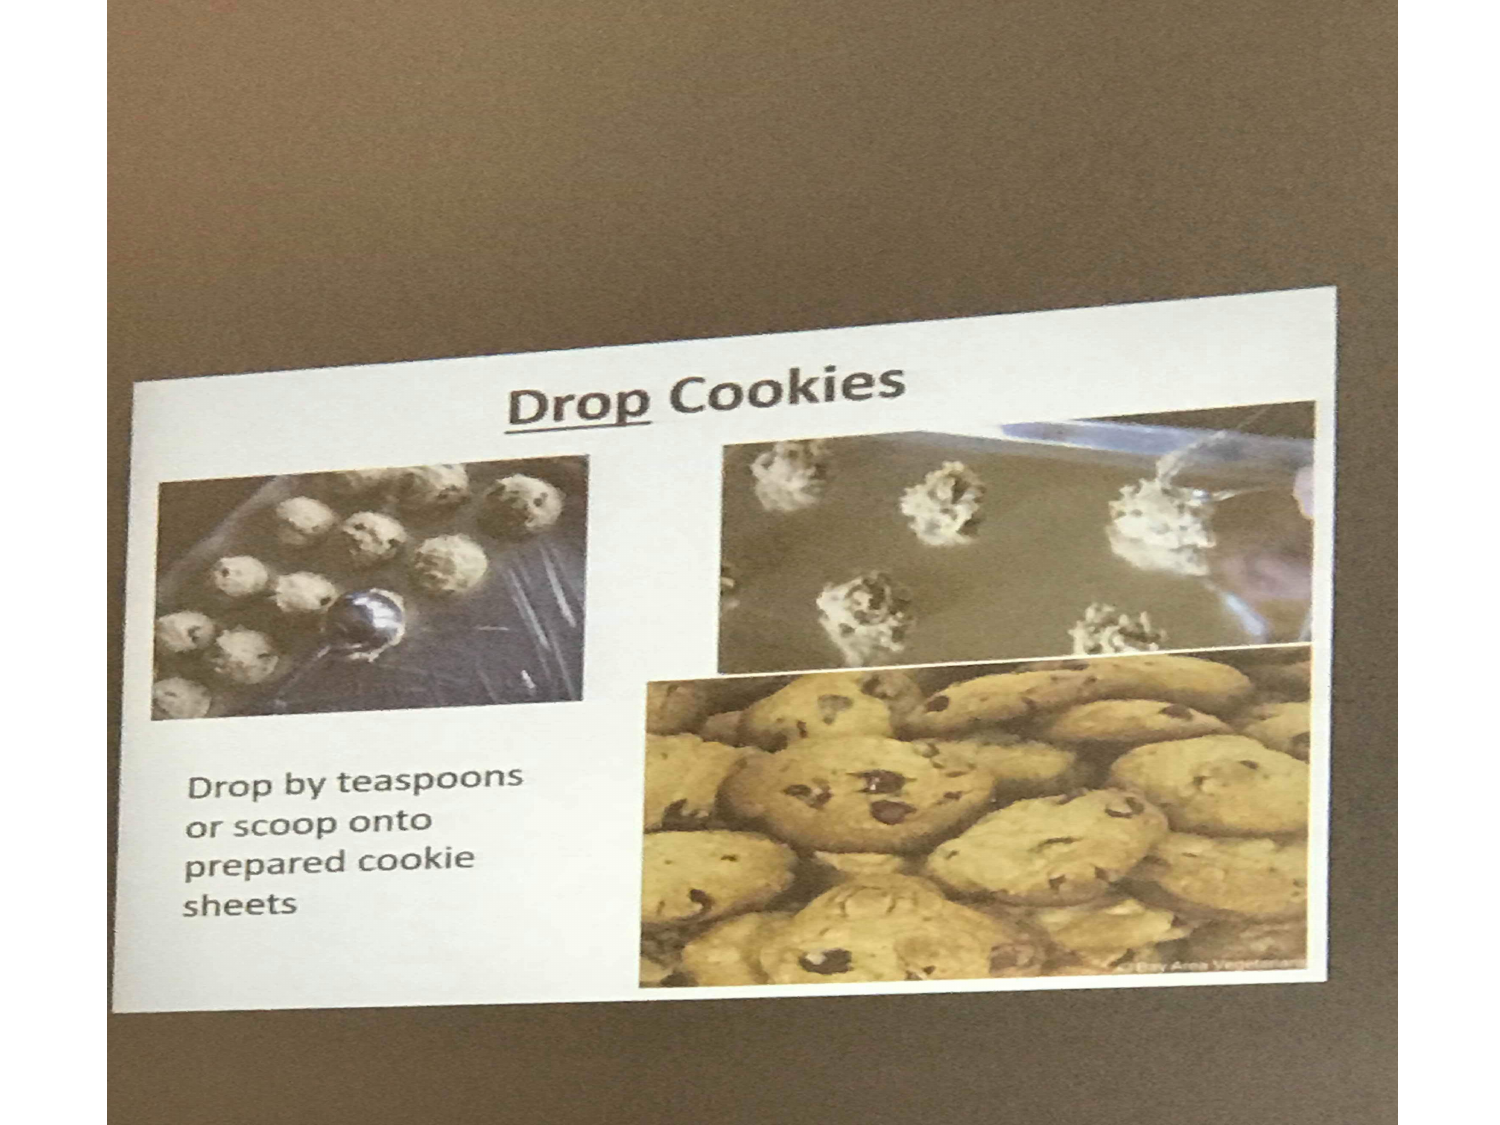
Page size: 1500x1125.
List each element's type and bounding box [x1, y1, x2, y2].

picture [107, 0, 1398, 1125]
